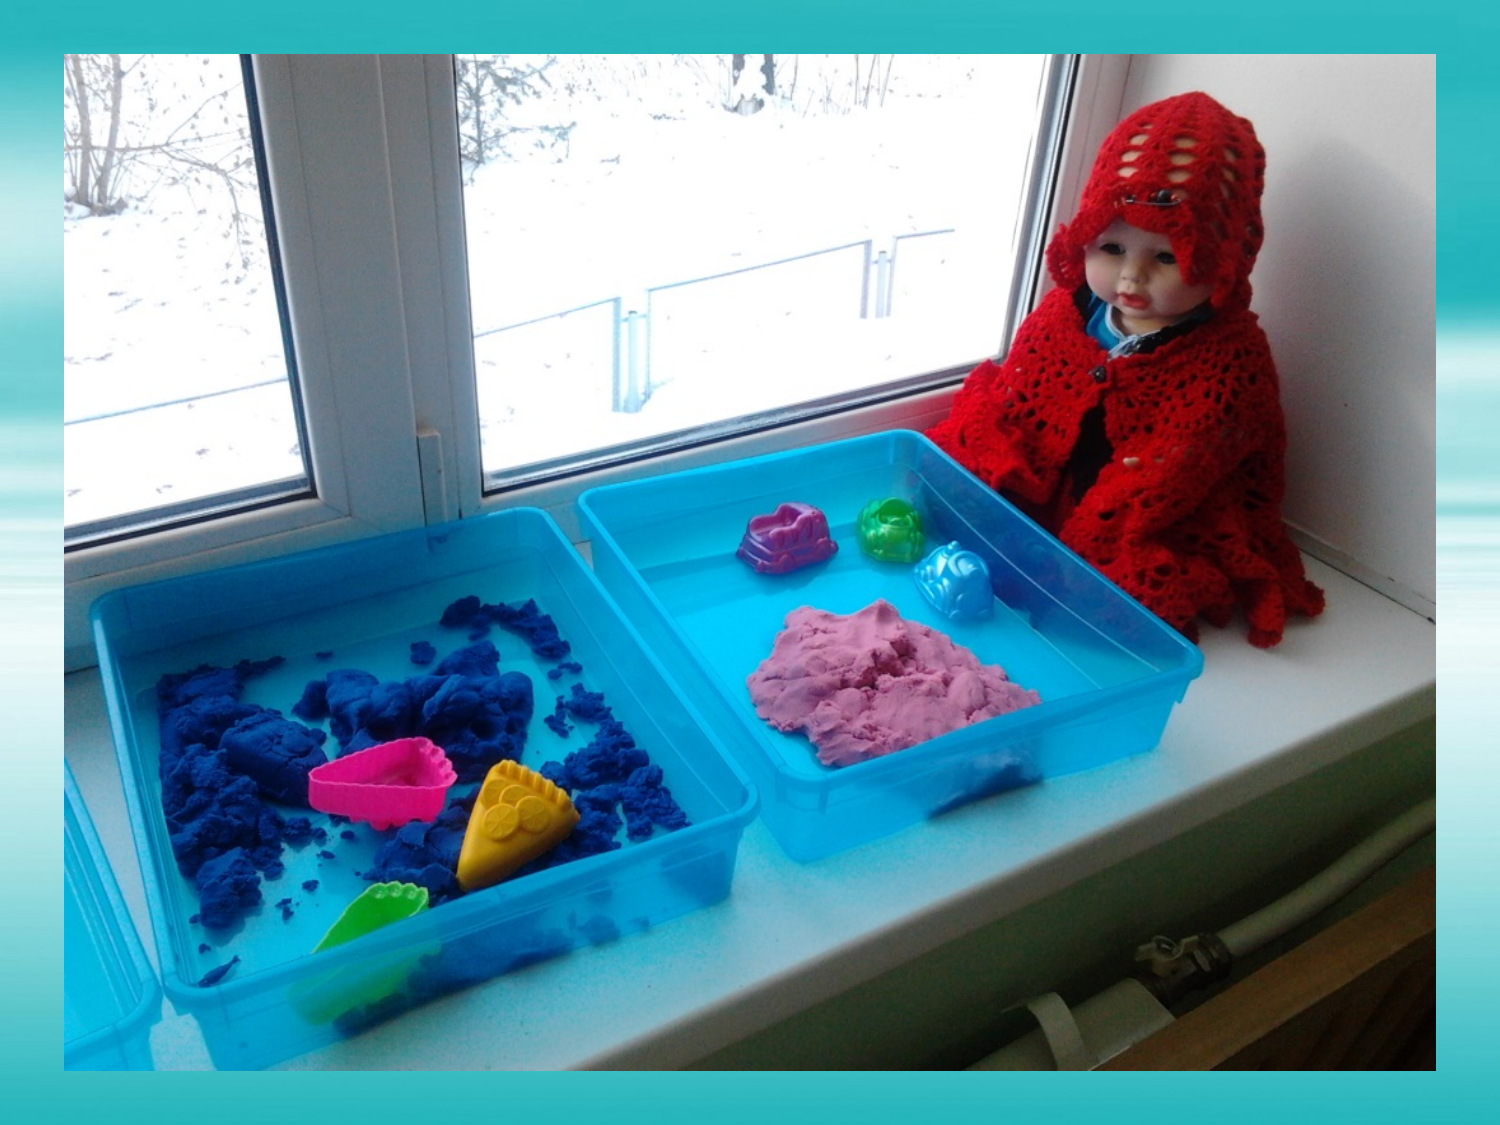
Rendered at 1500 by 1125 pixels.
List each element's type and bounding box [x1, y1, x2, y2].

list [64, 54, 1436, 1071]
picture [0, 0, 1500, 1125]
